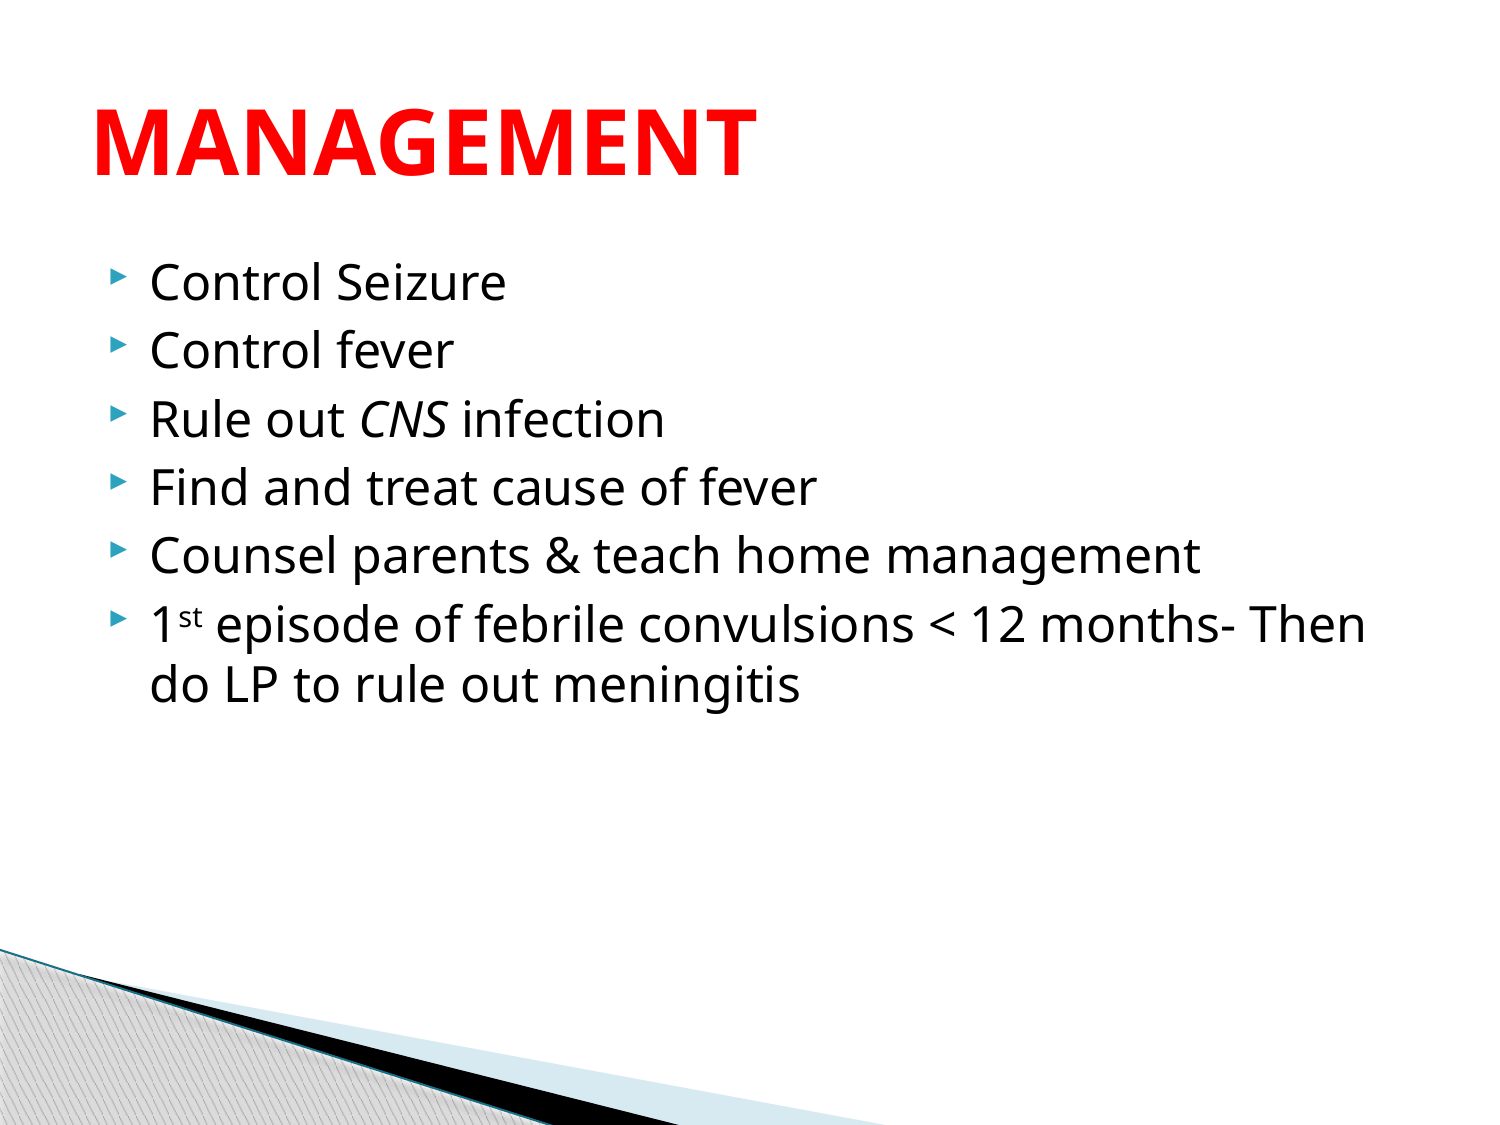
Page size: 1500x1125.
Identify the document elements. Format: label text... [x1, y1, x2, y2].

list Control Seizure Control fever Rule out CNS infection Find and treat cause of fever Counsel parents & teach home management 1st episode of febrile convulsions < 12 months- Then do LP to rule out meningitis [75, 243, 1425, 986]
title MANAGEMENT [75, 45, 1425, 233]
